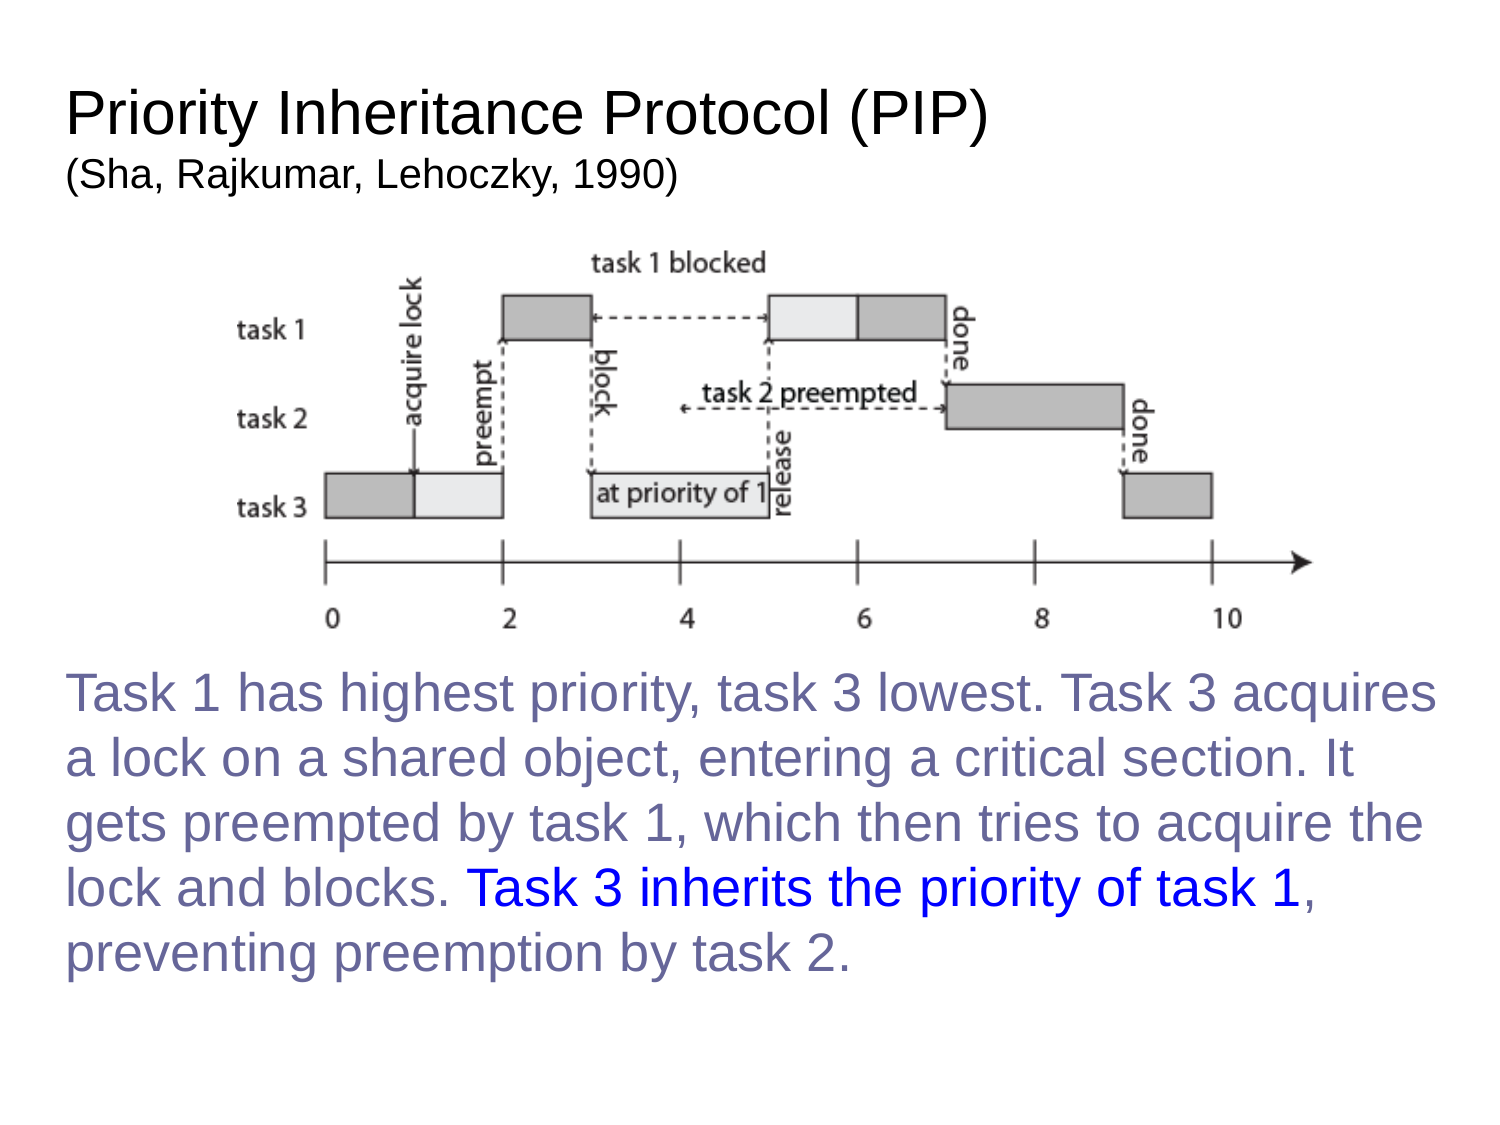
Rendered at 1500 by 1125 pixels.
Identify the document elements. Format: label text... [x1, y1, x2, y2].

picture [237, 249, 1314, 638]
list Task 1 has highest priority, task 3 lowest. Task 3 acquires a lock on a shared object, entering a critical section. It gets preempted by task 1, which then tries to acquire the lock and blocks. Task 3 inherits the priority of task 1, preventing preemption by task 2. [50, 650, 1463, 1063]
title Priority Inheritance Protocol (PIP) (Sha, Rajkumar, Lehoczky, 1990) [50, 31, 1463, 238]
